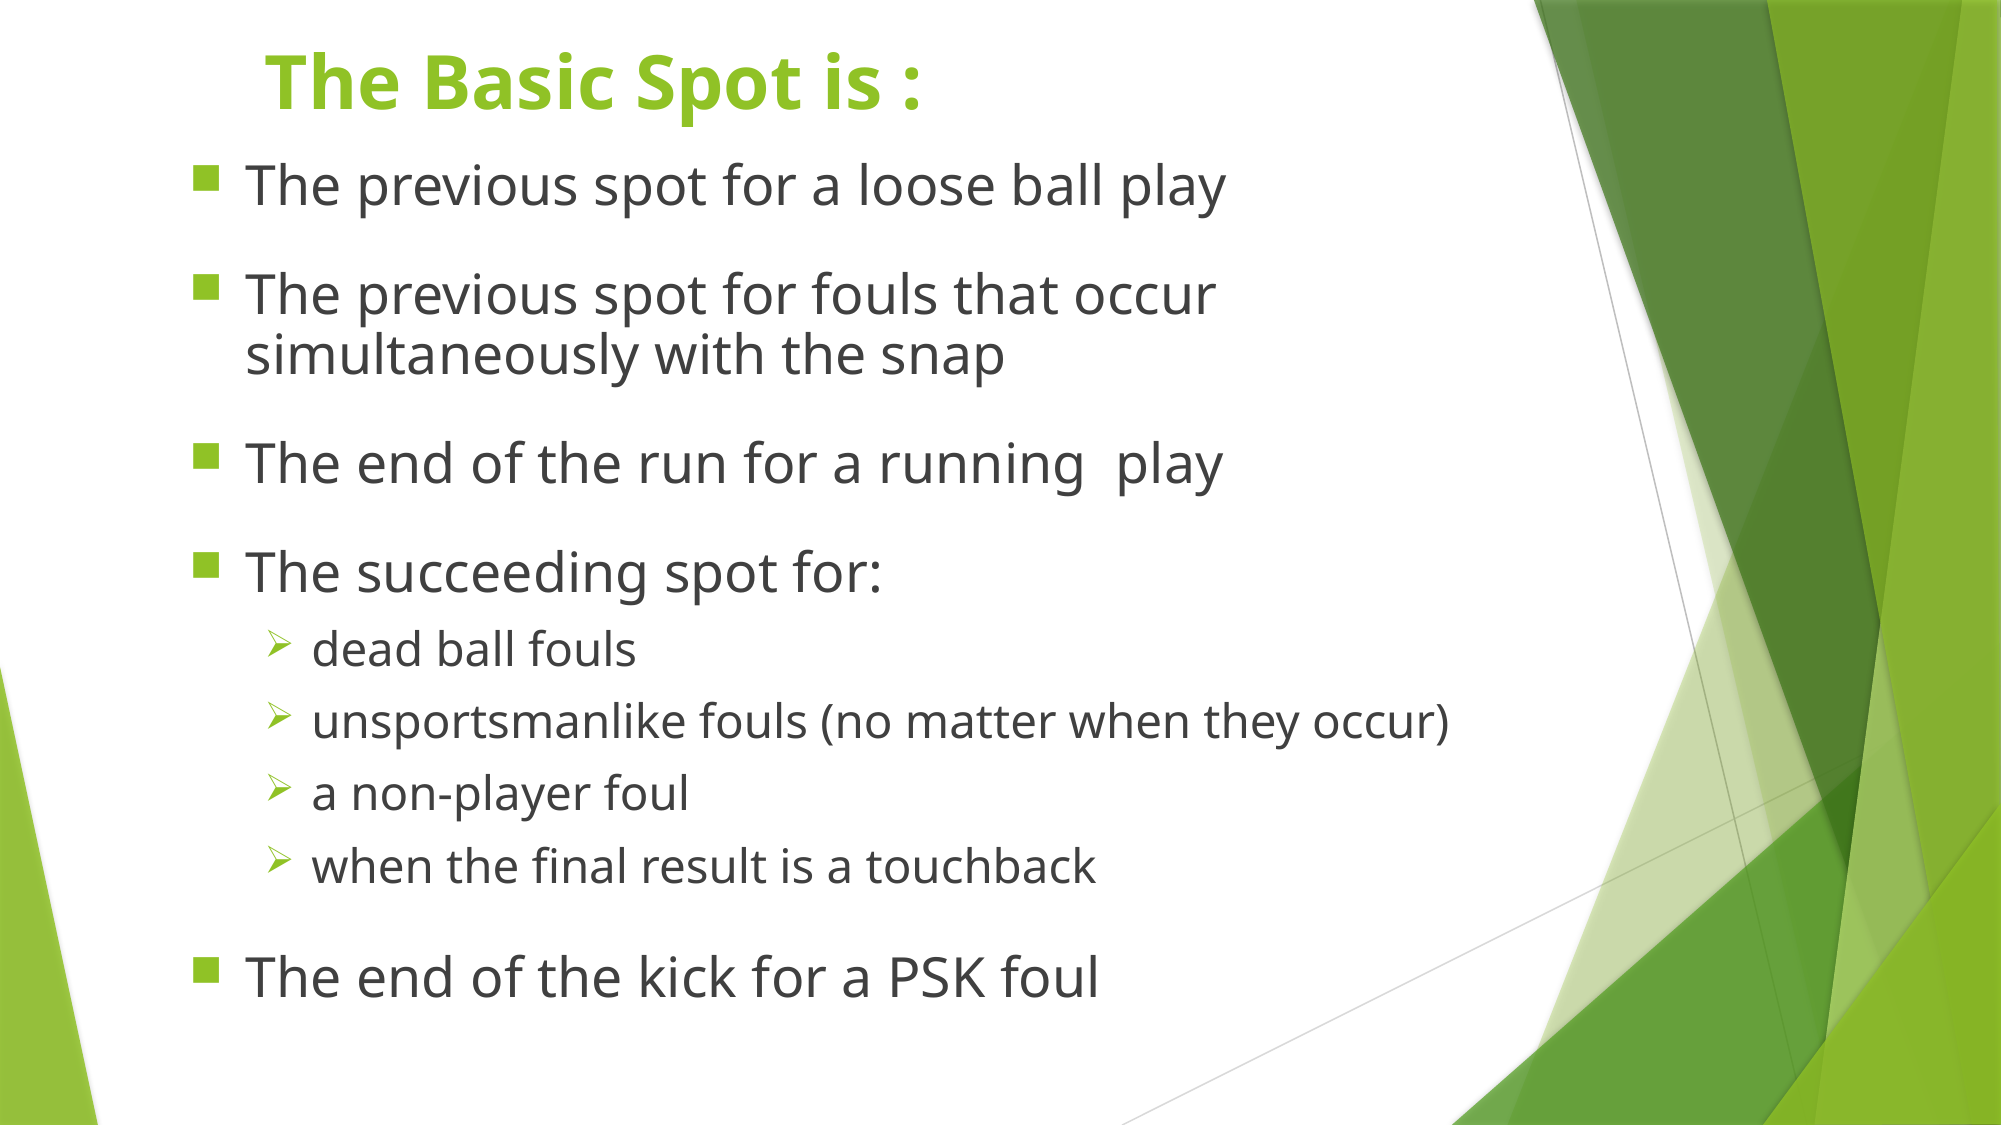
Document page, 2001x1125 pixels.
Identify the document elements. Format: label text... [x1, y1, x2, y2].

title The Basic Spot is : [249, 26, 1675, 194]
list The previous spot for a loose ball play The previous spot for fouls that occur simultaneously with the snap The end of the run for a running play The succeeding spot for: dead ball fouls unsportsmanlike fouls (no matter when they occur) a non-player foul when the final result is a touchback The end of the kick for a PSK foul [174, 149, 1500, 1079]
